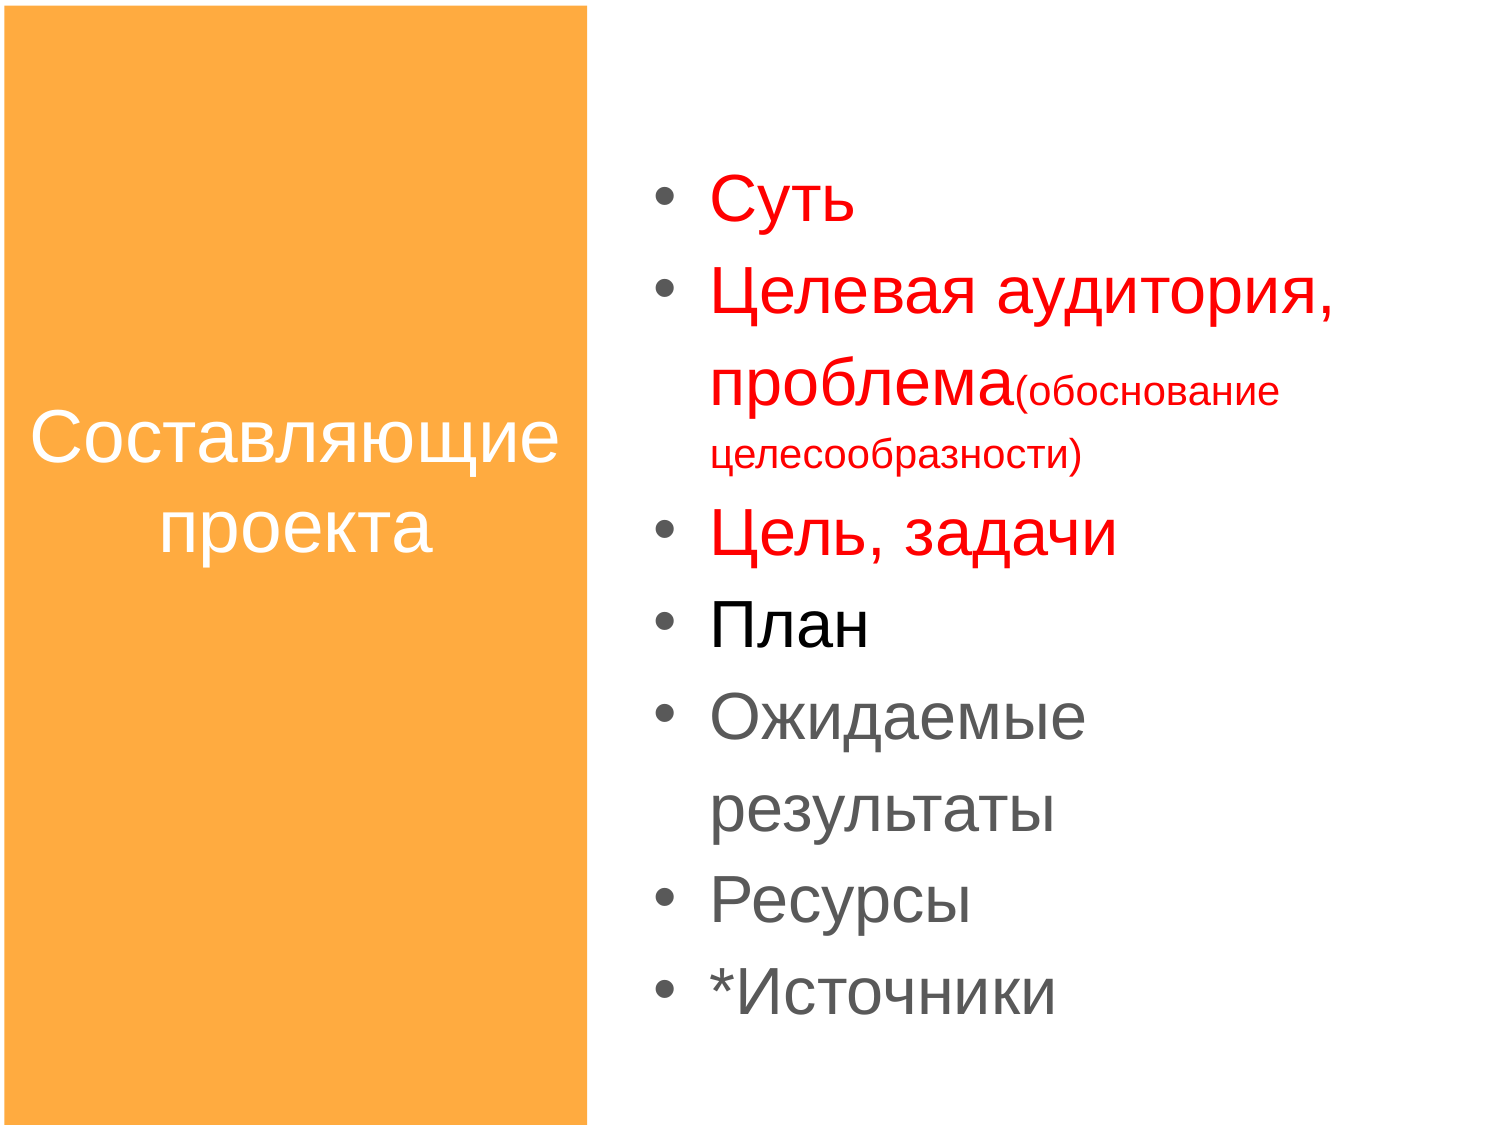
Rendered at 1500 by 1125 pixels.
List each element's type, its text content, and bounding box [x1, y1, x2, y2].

text_box [4, 5, 588, 1125]
title Составляющие проекта [10, 372, 581, 753]
list Суть Целевая аудитория, проблема(обоснование целесообразности) Цель, задачи План Ожидаемые результаты Ресурсы *Источники [619, 128, 1449, 1082]
